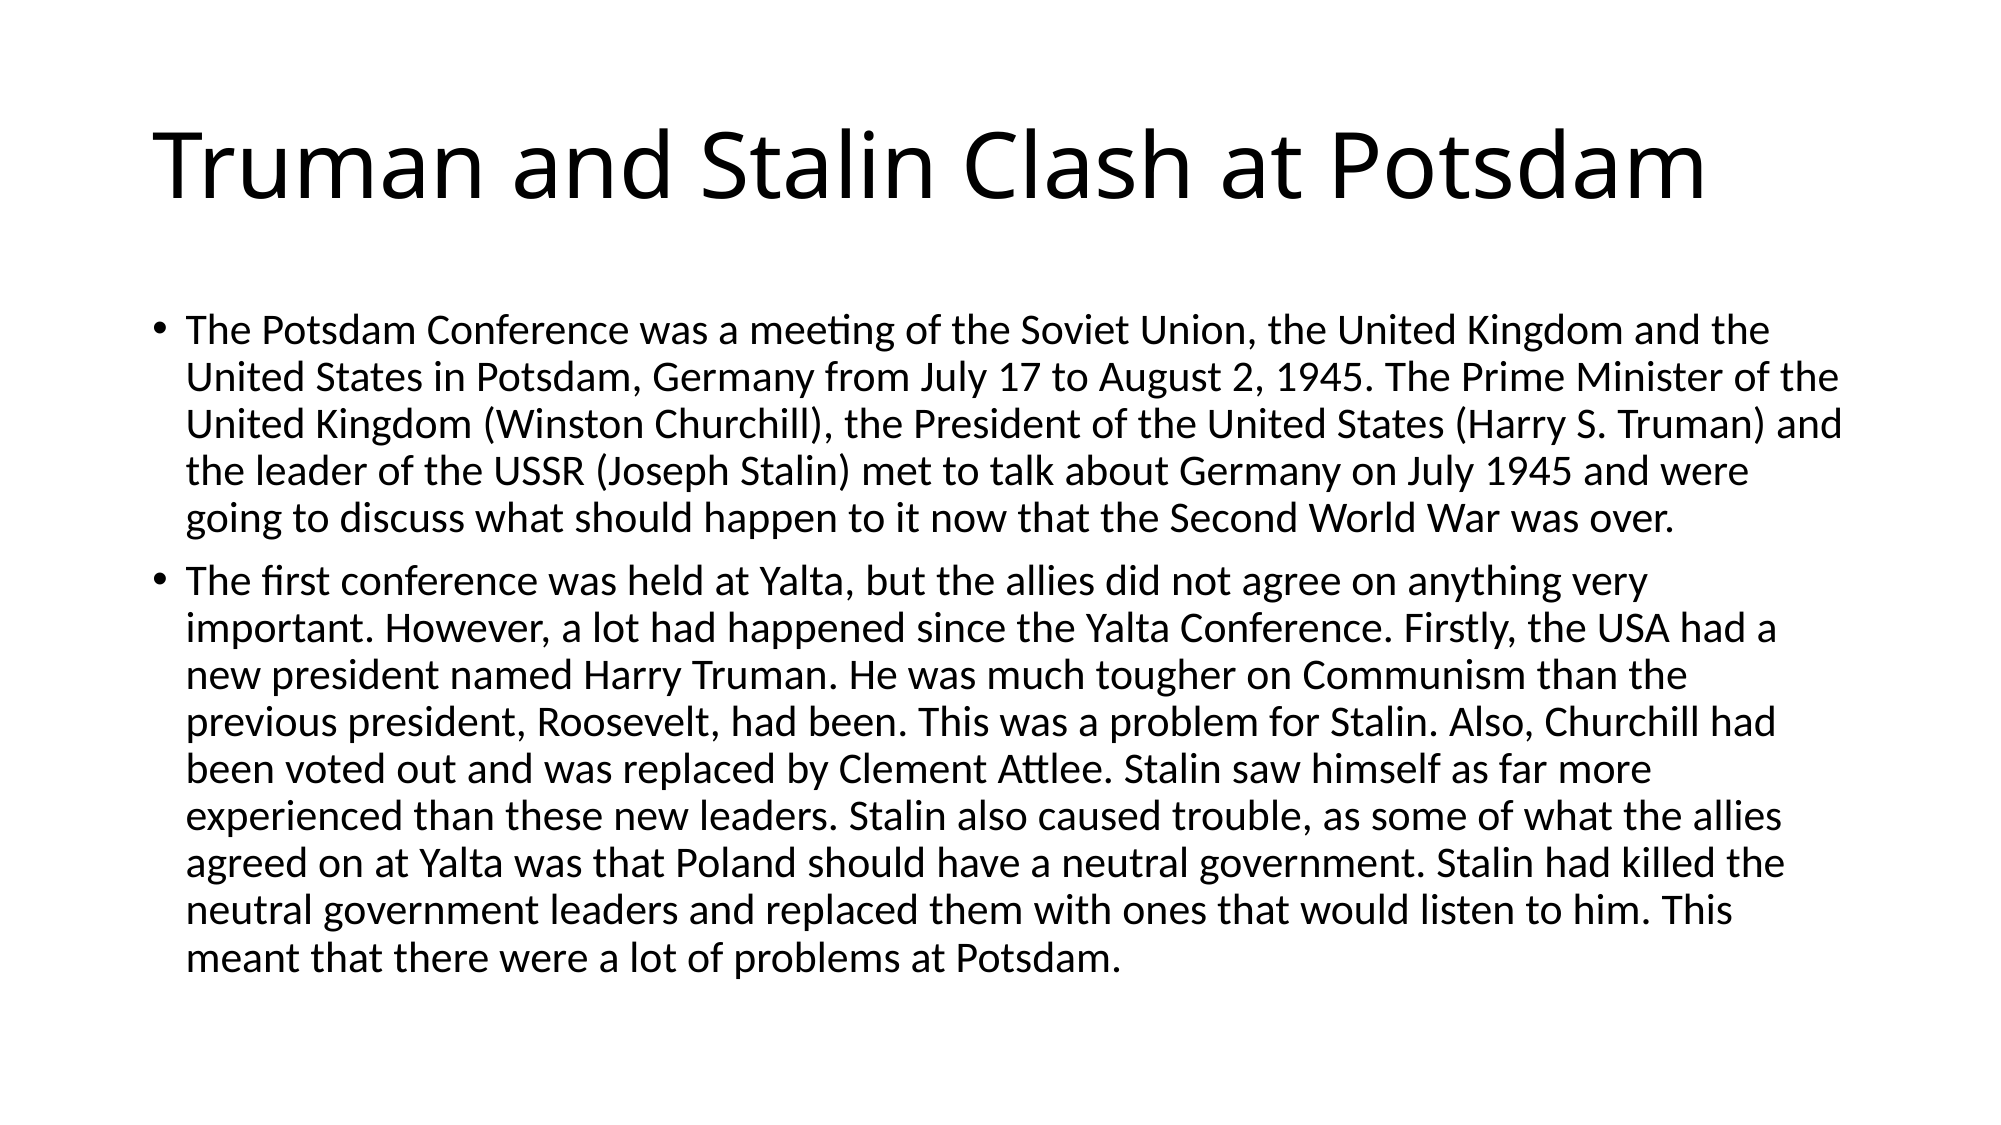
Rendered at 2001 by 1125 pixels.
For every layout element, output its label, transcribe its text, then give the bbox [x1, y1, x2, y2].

title Truman and Stalin Clash at Potsdam [137, 59, 1863, 278]
list The Potsdam Conference was a meeting of the Soviet Union, the United Kingdom and the United States in Potsdam, Germany from July 17 to August 2, 1945. The Prime Minister of the United Kingdom (Winston Churchill), the President of the United States (Harry S. Truman) and the leader of the USSR (Joseph Stalin) met to talk about Germany on July 1945 and were going to discuss what should happen to it now that the Second World War was over. The first conference was held at Yalta, but the allies did not agree on anything very important. However, a lot had happened since the Yalta Conference. Firstly, the USA had a new president named Harry Truman. He was much tougher on Communism than the previous president, Roosevelt, had been. This was a problem for Stalin. Also, Churchill had been voted out and was replaced by Clement Attlee. Stalin saw himself as far more experienced than these new leaders. Stalin also caused trouble, as some of what the allies agreed on at Yalta was that Poland should have a neutral government. Stalin had killed the neutral government leaders and replaced them with ones that would listen to him. This meant that there were a lot of problems at Potsdam. [137, 299, 1863, 1014]
